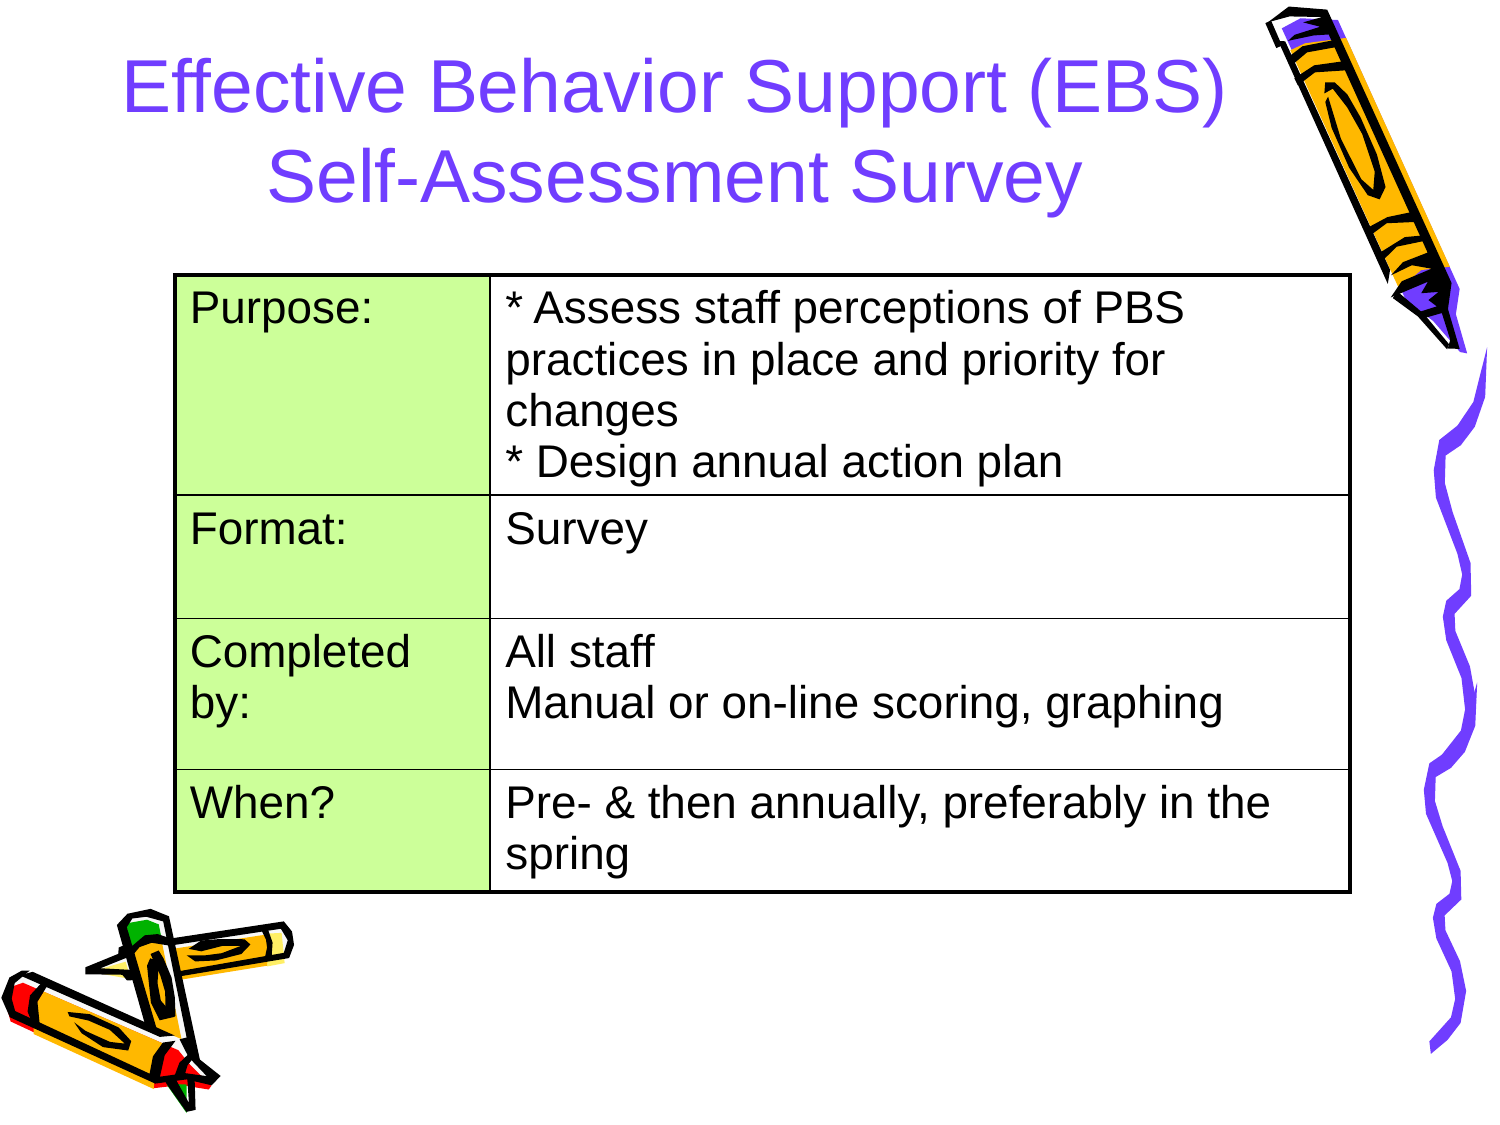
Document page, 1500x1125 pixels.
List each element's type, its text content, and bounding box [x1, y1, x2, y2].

table_header Purpose: [177, 277, 489, 494]
table_cell Completed by: [177, 619, 489, 769]
table_cell All staff Manual or on-line scoring, graphing [491, 619, 1348, 769]
title Effective Behavior Support (EBS) Self-Assessment Survey [99, 37, 1251, 226]
table_cell Format: [177, 496, 489, 618]
table_cell Pre- & then annually, preferably in the spring [491, 770, 1348, 890]
table_header * Assess staff perceptions of PBS practices in place and priority for changes * Design annual action plan [491, 277, 1348, 494]
table_cell Survey [491, 496, 1348, 618]
table_cell When? [177, 770, 489, 890]
